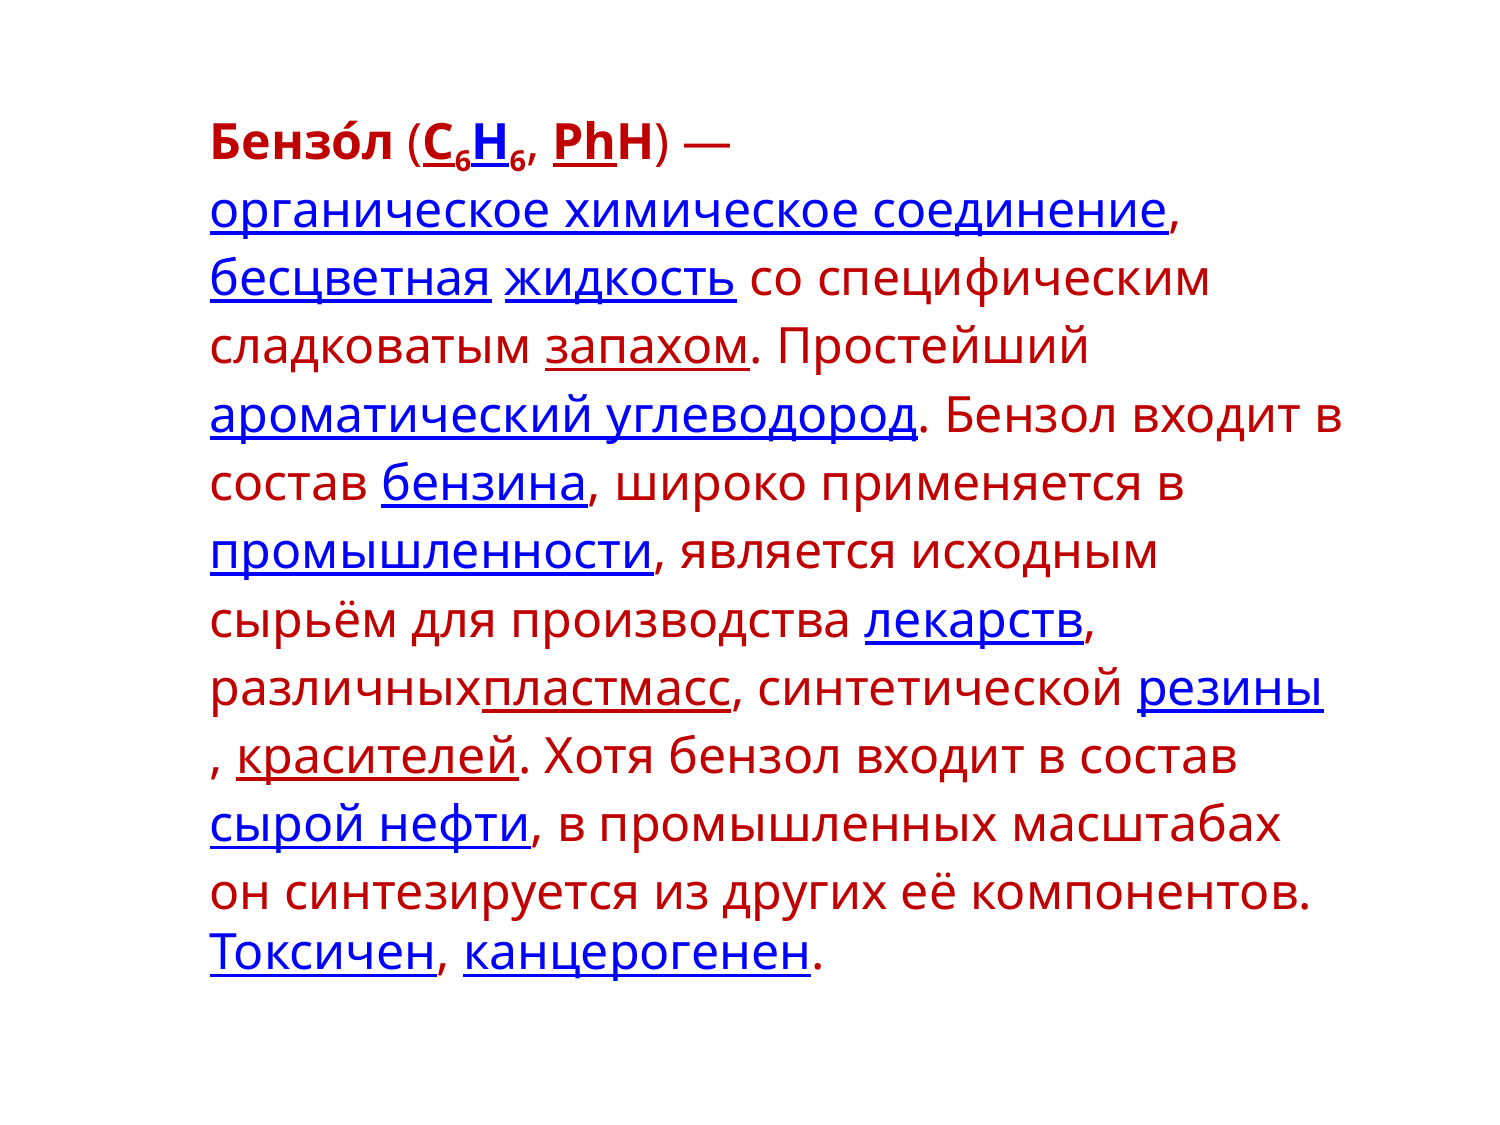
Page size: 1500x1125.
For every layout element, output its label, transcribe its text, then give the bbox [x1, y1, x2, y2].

text_box Бензо́л (C6H6, PhH) — органическое химическое соединение, бесцветная жидкость со специфическим сладковатым запахом. Простейший ароматический углеводород. Бензол входит в состав бензина, широко применяется в промышленности, является исходным сырьём для производства лекарств, различныхпластмасс, синтетической резины, красителей. Хотя бензол входит в состав сырой нефти, в промышленных масштабах он синтезируется из других её компонентов. Токсичен, канцерогенен. [194, 101, 1365, 996]
